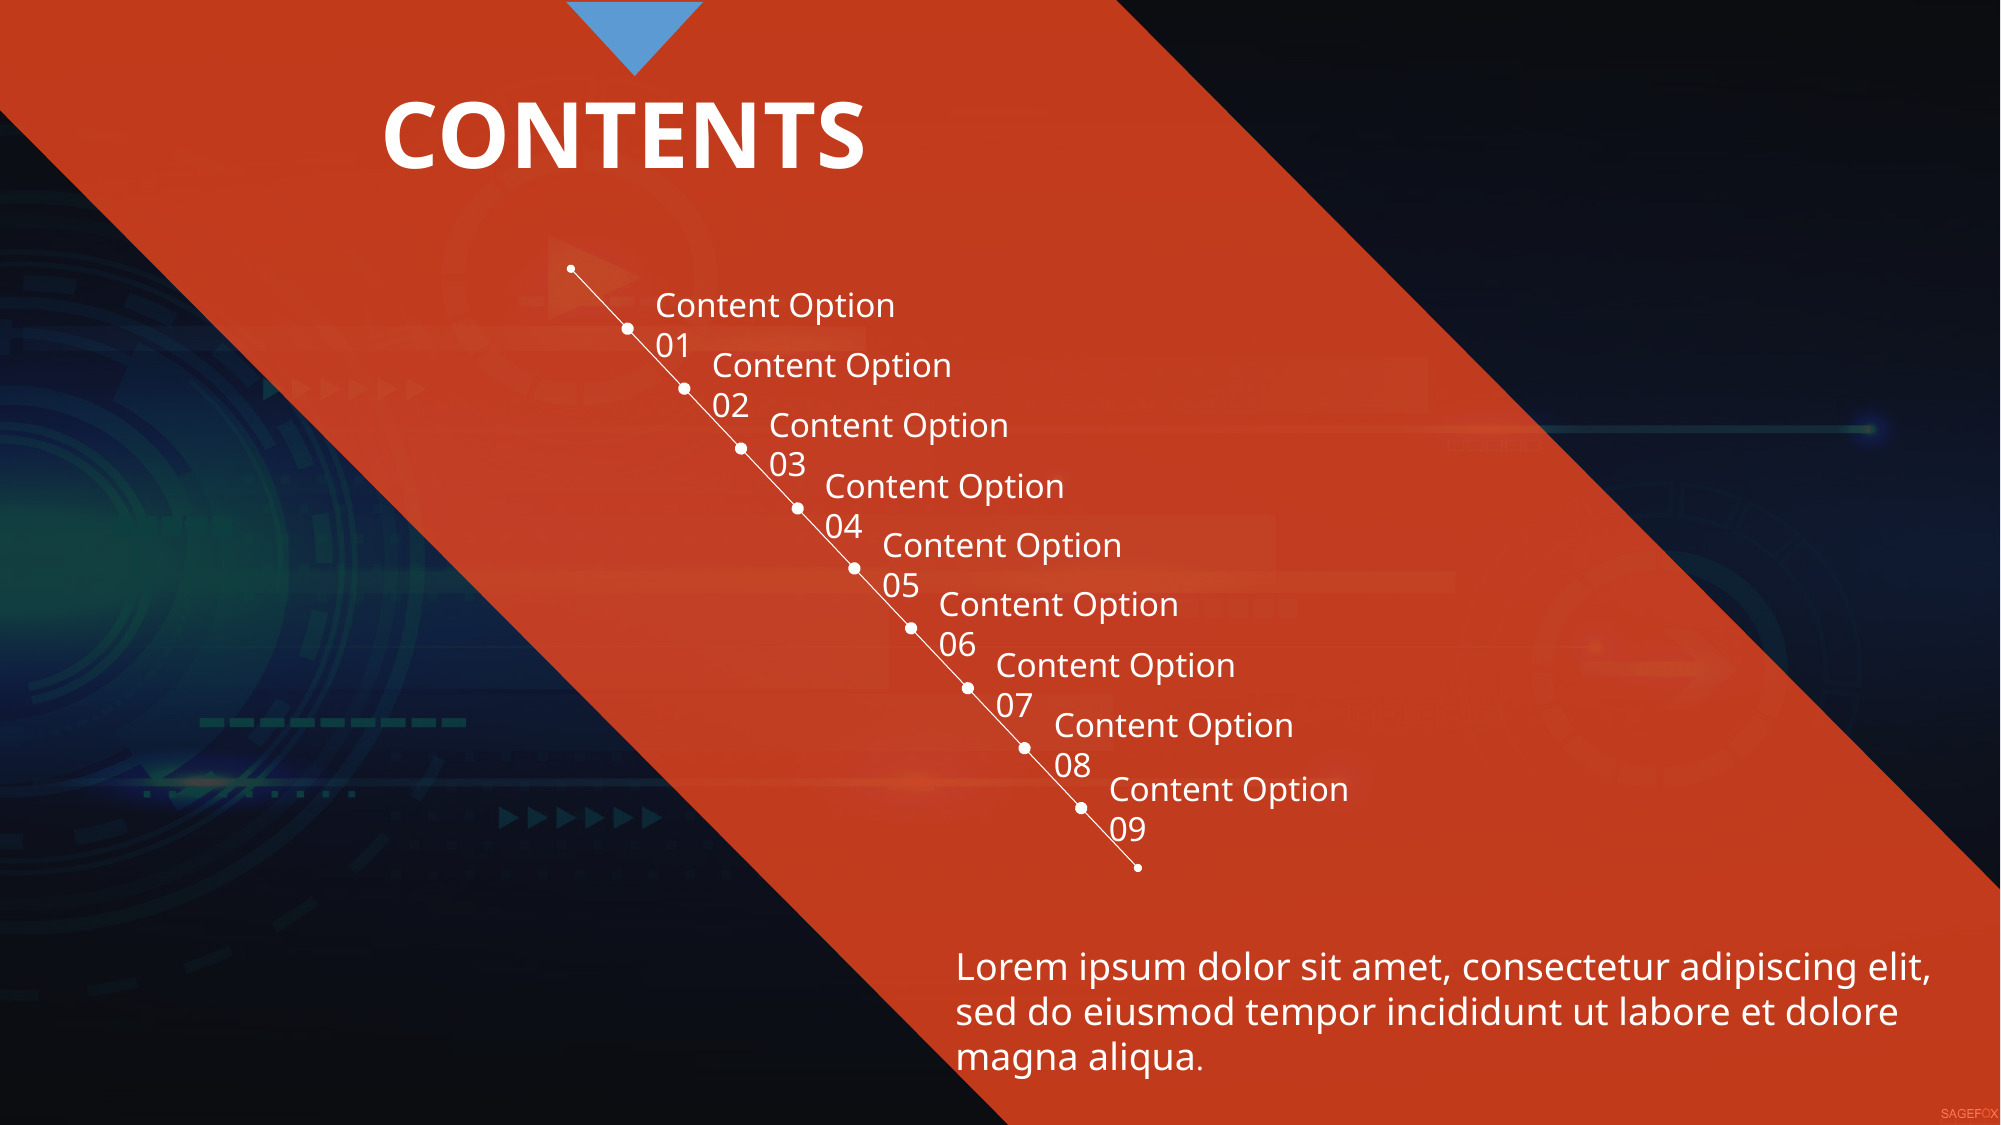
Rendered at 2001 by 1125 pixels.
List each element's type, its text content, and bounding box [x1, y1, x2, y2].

text_box Content Option 06 [924, 576, 1224, 671]
text_box CONTENTS [324, 69, 924, 194]
text_box Content Option 08 [1038, 696, 1339, 792]
text_box Lorem ipsum dolor sit amet, consectetur adipiscing elit, sed do eiusmod tempor incididunt ut labore et dolore magna aliqua. [940, 935, 2000, 1085]
text_box Content Option 07 [980, 636, 1281, 732]
text_box Content Option 04 [809, 458, 1110, 553]
text_box Content Option 03 [753, 396, 1054, 491]
text_box Content Option 05 [867, 517, 1168, 612]
text_box Content Option 09 [1093, 761, 1394, 856]
text_box Content Option 01 [640, 277, 941, 372]
text_box [563, 0, 706, 78]
text_box Content Option 02 [697, 336, 998, 432]
text_box [967, 1085, 2000, 1125]
text_box [0, 0, 2000, 1058]
